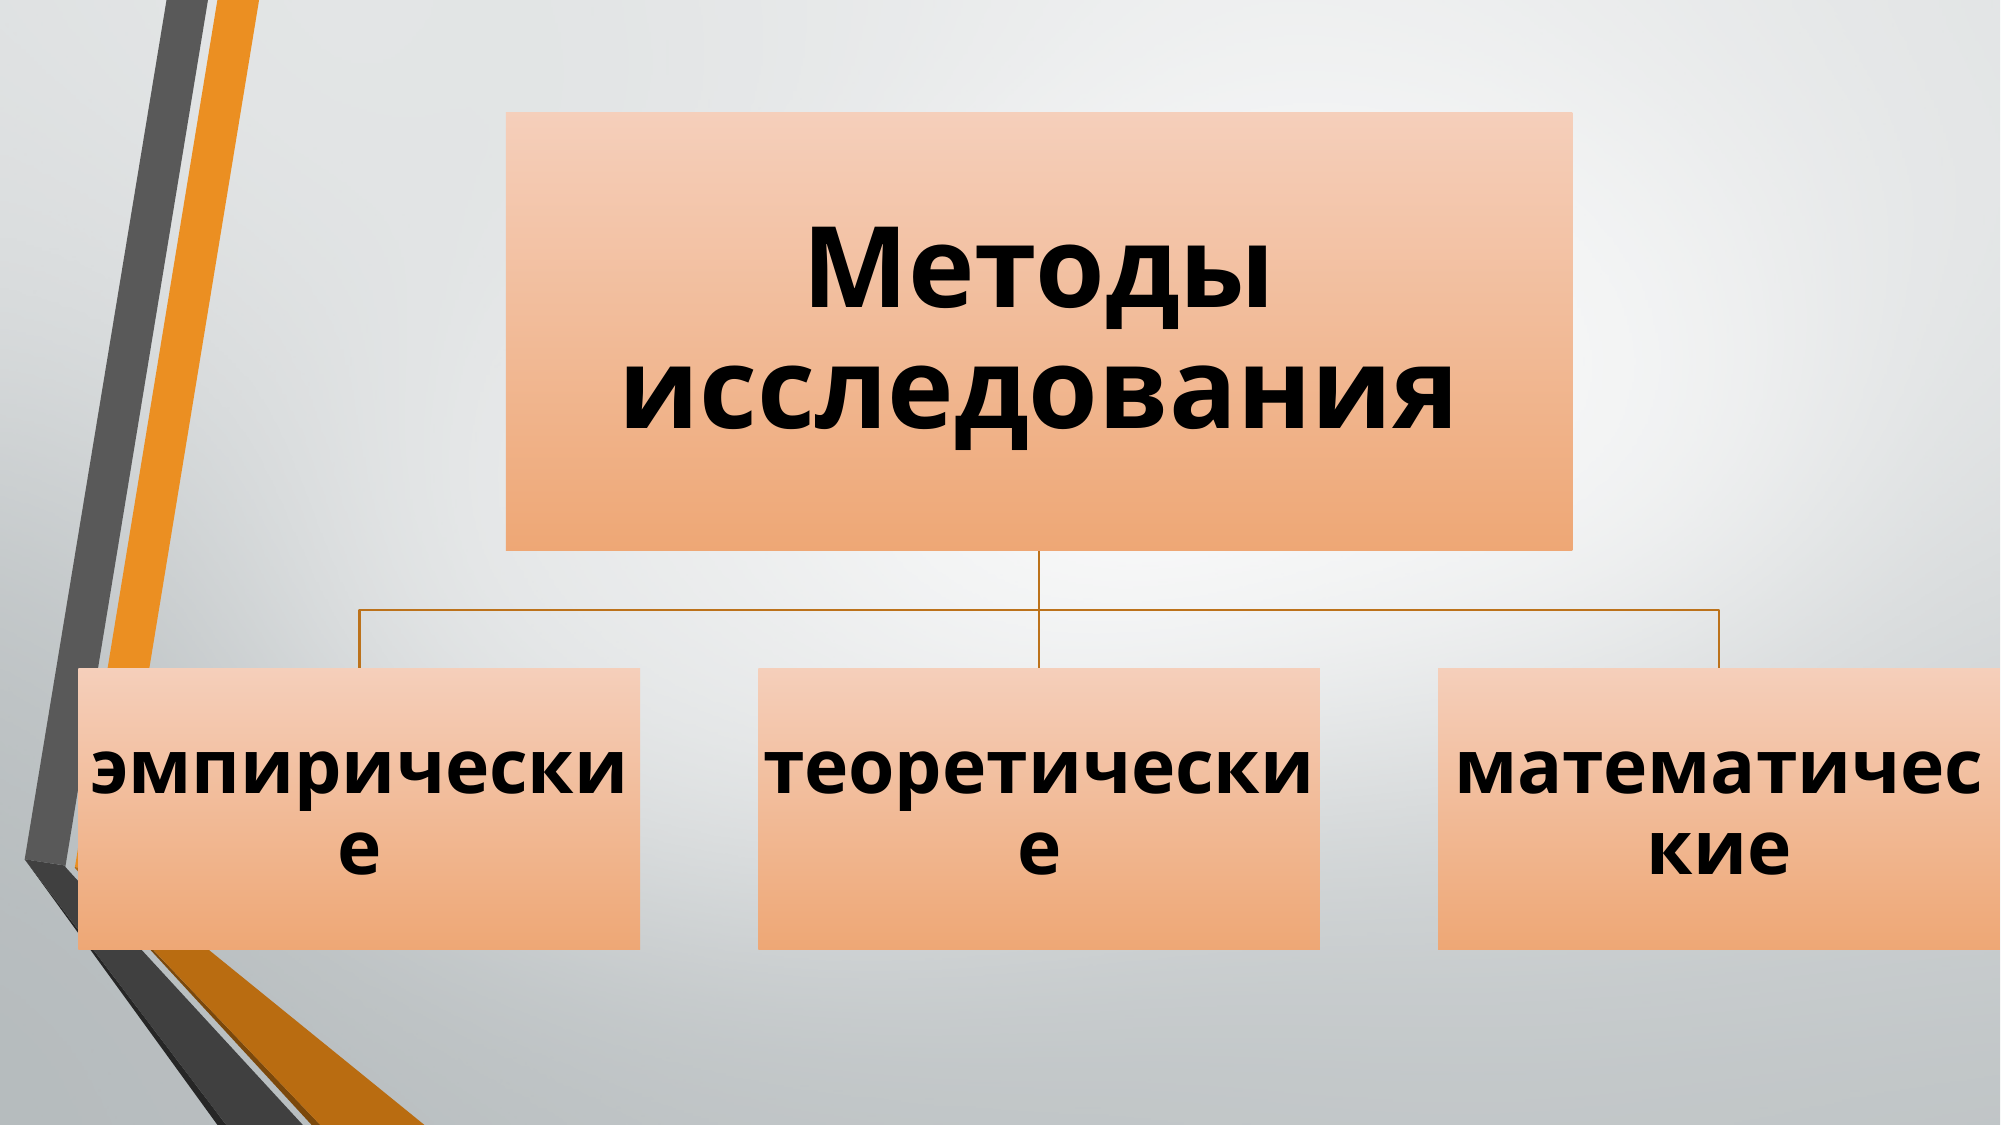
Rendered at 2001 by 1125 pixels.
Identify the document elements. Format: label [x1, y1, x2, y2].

list [78, 0, 2000, 1125]
